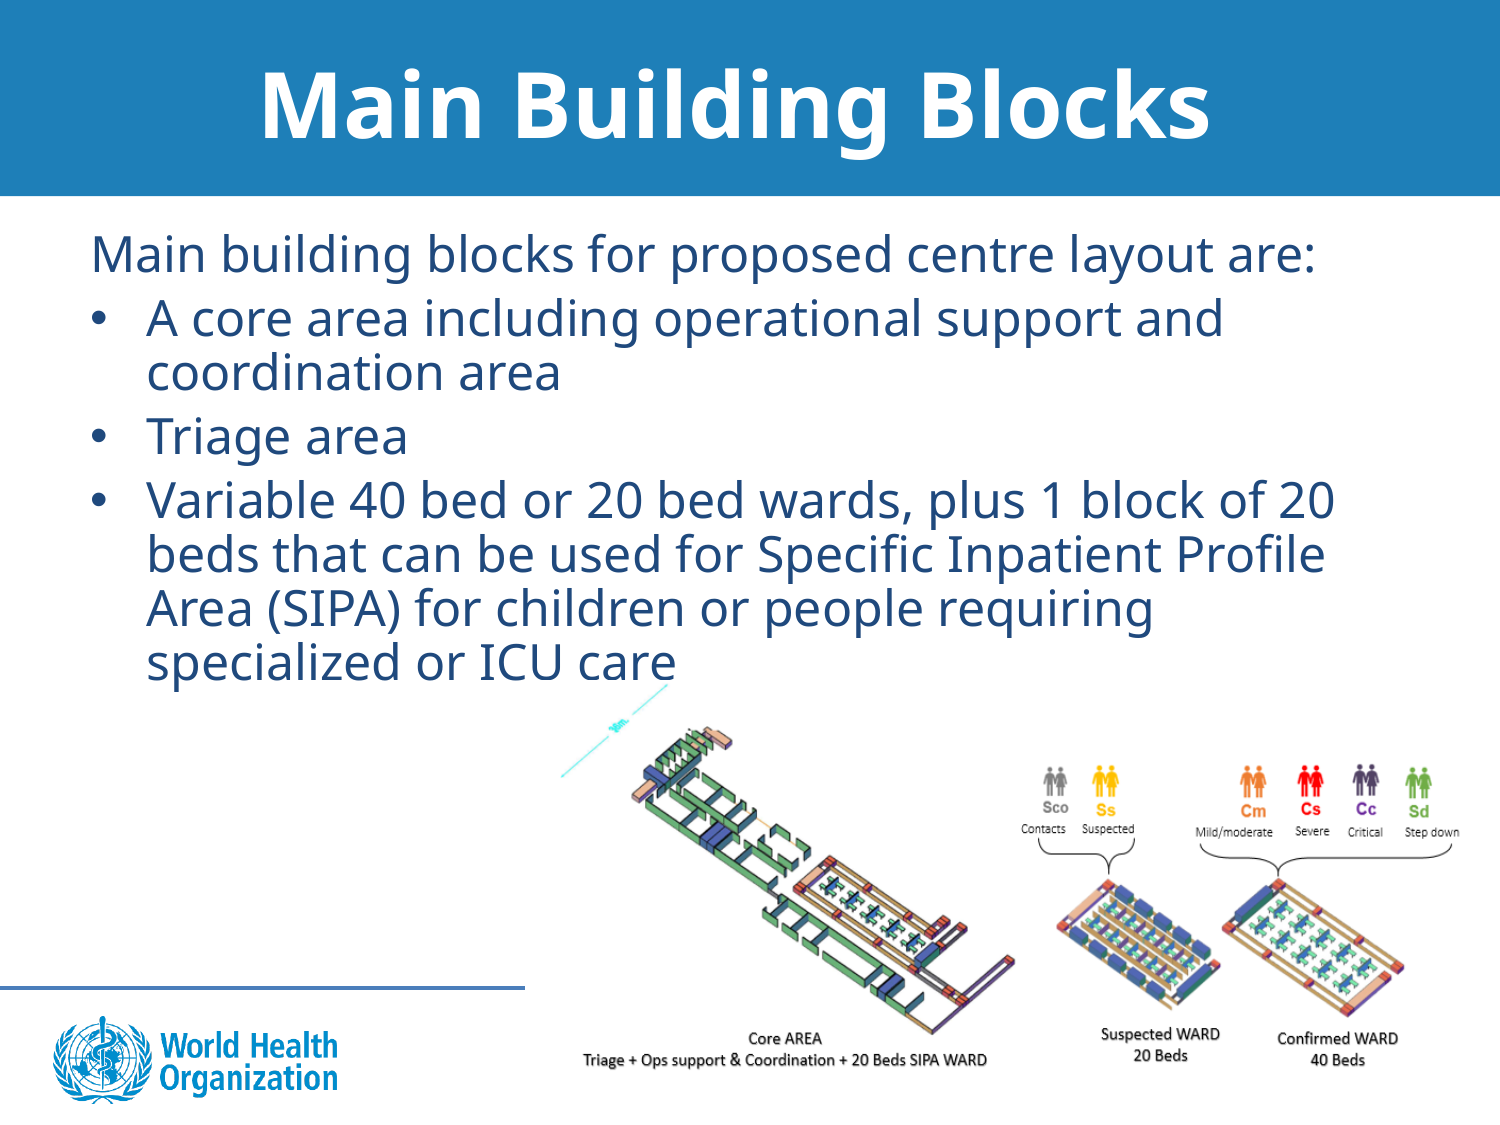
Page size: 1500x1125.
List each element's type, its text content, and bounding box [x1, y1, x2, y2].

picture [90, 1034, 100, 1046]
title Main Building Blocks [242, 37, 1500, 168]
list Main building blocks for proposed centre layout are: A core area including operational support and coordination area Triage area Variable 40 bed or 20 bed wards, plus 1 block of 20 beds that can be used for Specific Inpatient Profile Area (SIPA) for children or people requiring specialized or ICU care [75, 221, 1425, 965]
picture [113, 1045, 120, 1051]
picture [525, 680, 1500, 1125]
picture [53, 1016, 100, 1086]
picture [105, 1016, 337, 1104]
picture [105, 1033, 110, 1042]
picture [130, 1074, 135, 1083]
picture [79, 1070, 129, 1096]
picture [53, 1069, 95, 1104]
picture [96, 1099, 109, 1104]
picture [84, 1059, 91, 1070]
